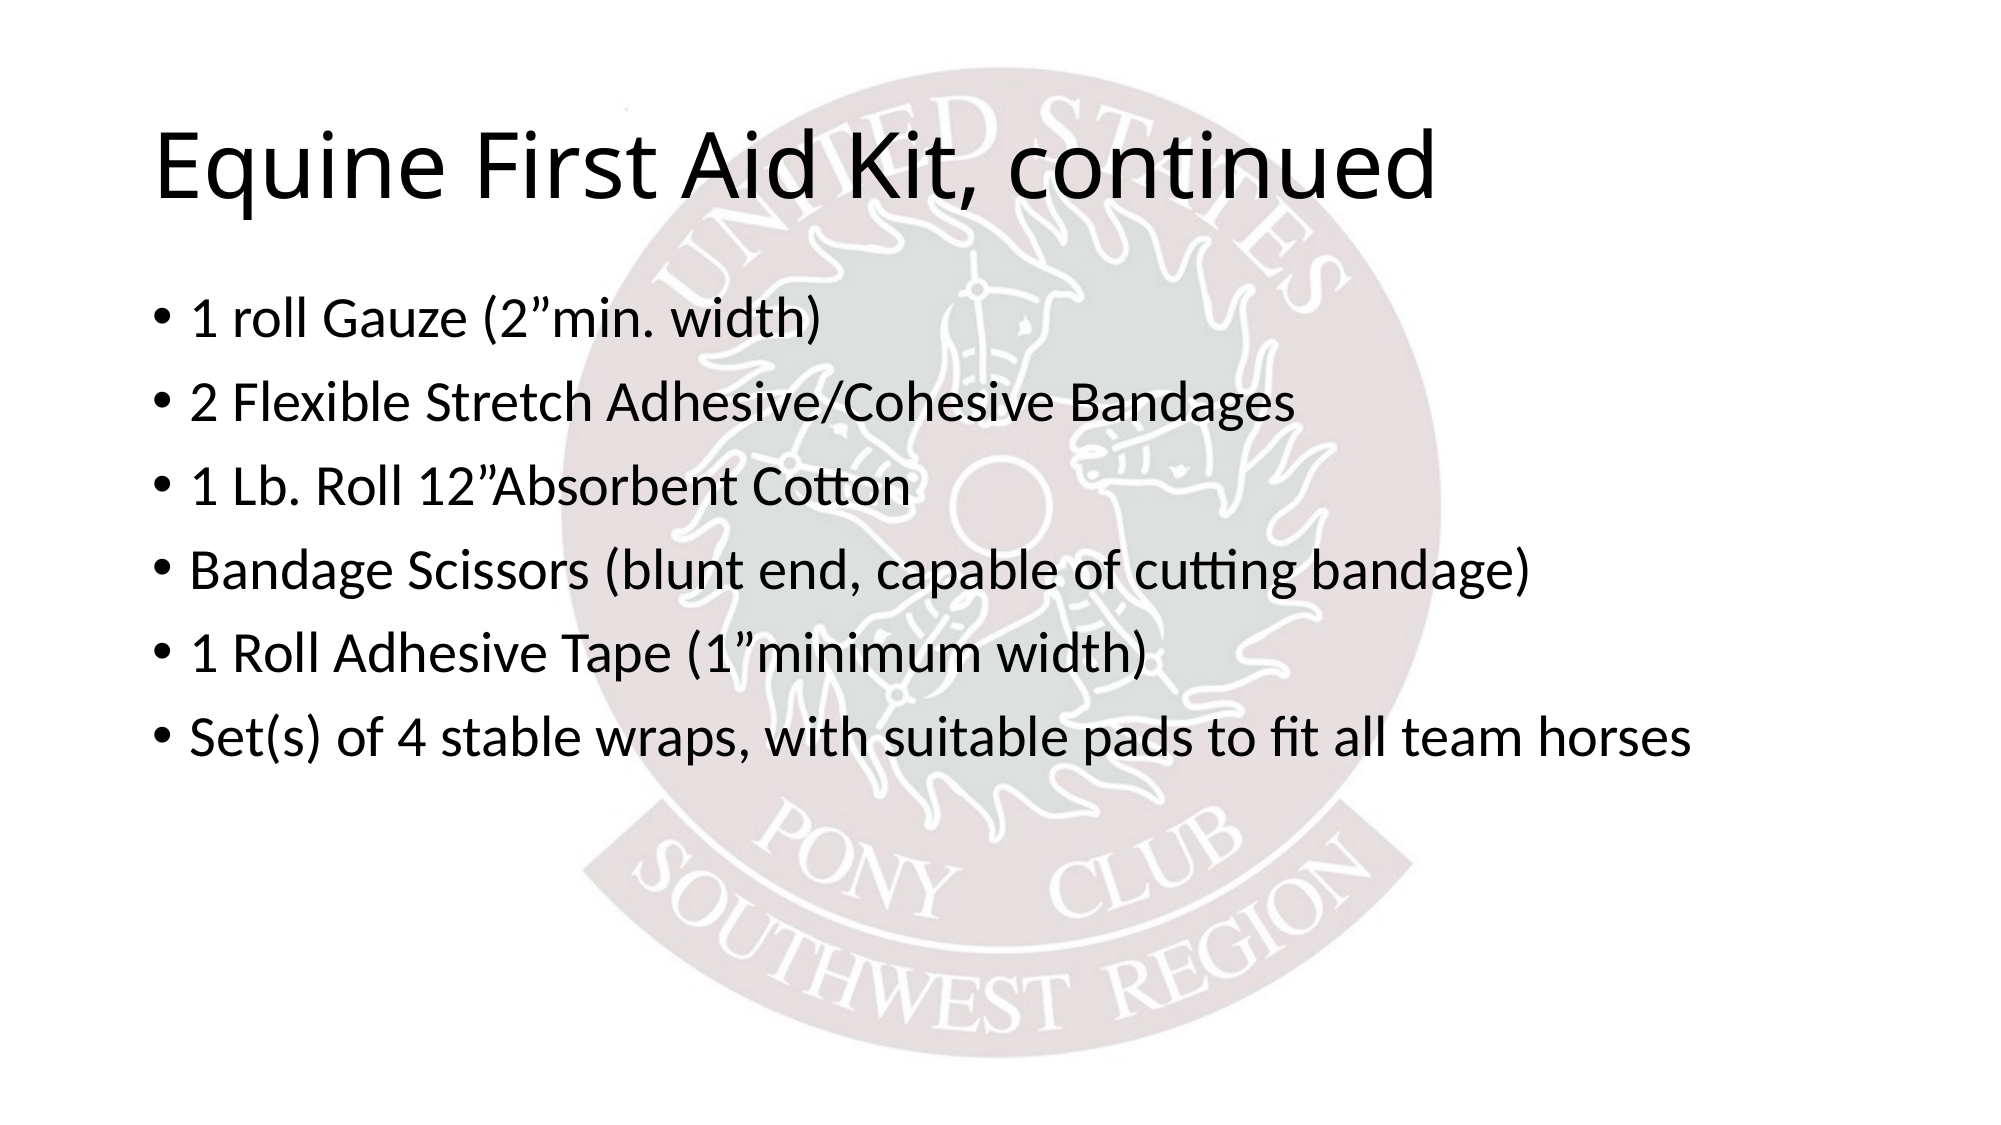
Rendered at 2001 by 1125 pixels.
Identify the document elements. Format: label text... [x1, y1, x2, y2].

picture [554, 62, 1446, 1063]
list 1 roll Gauze (2”min. width) 2 Flexible Stretch Adhesive/Cohesive Bandages 1 Lb. Roll 12”Absorbent Cotton Bandage Scissors (blunt end, capable of cutting bandage) 1 Roll Adhesive Tape (1”minimum width) Set(s) of 4 stable wraps, with suitable pads to fit all team horses [137, 279, 1863, 1125]
title Equine First Aid Kit, continued [137, 59, 1863, 278]
